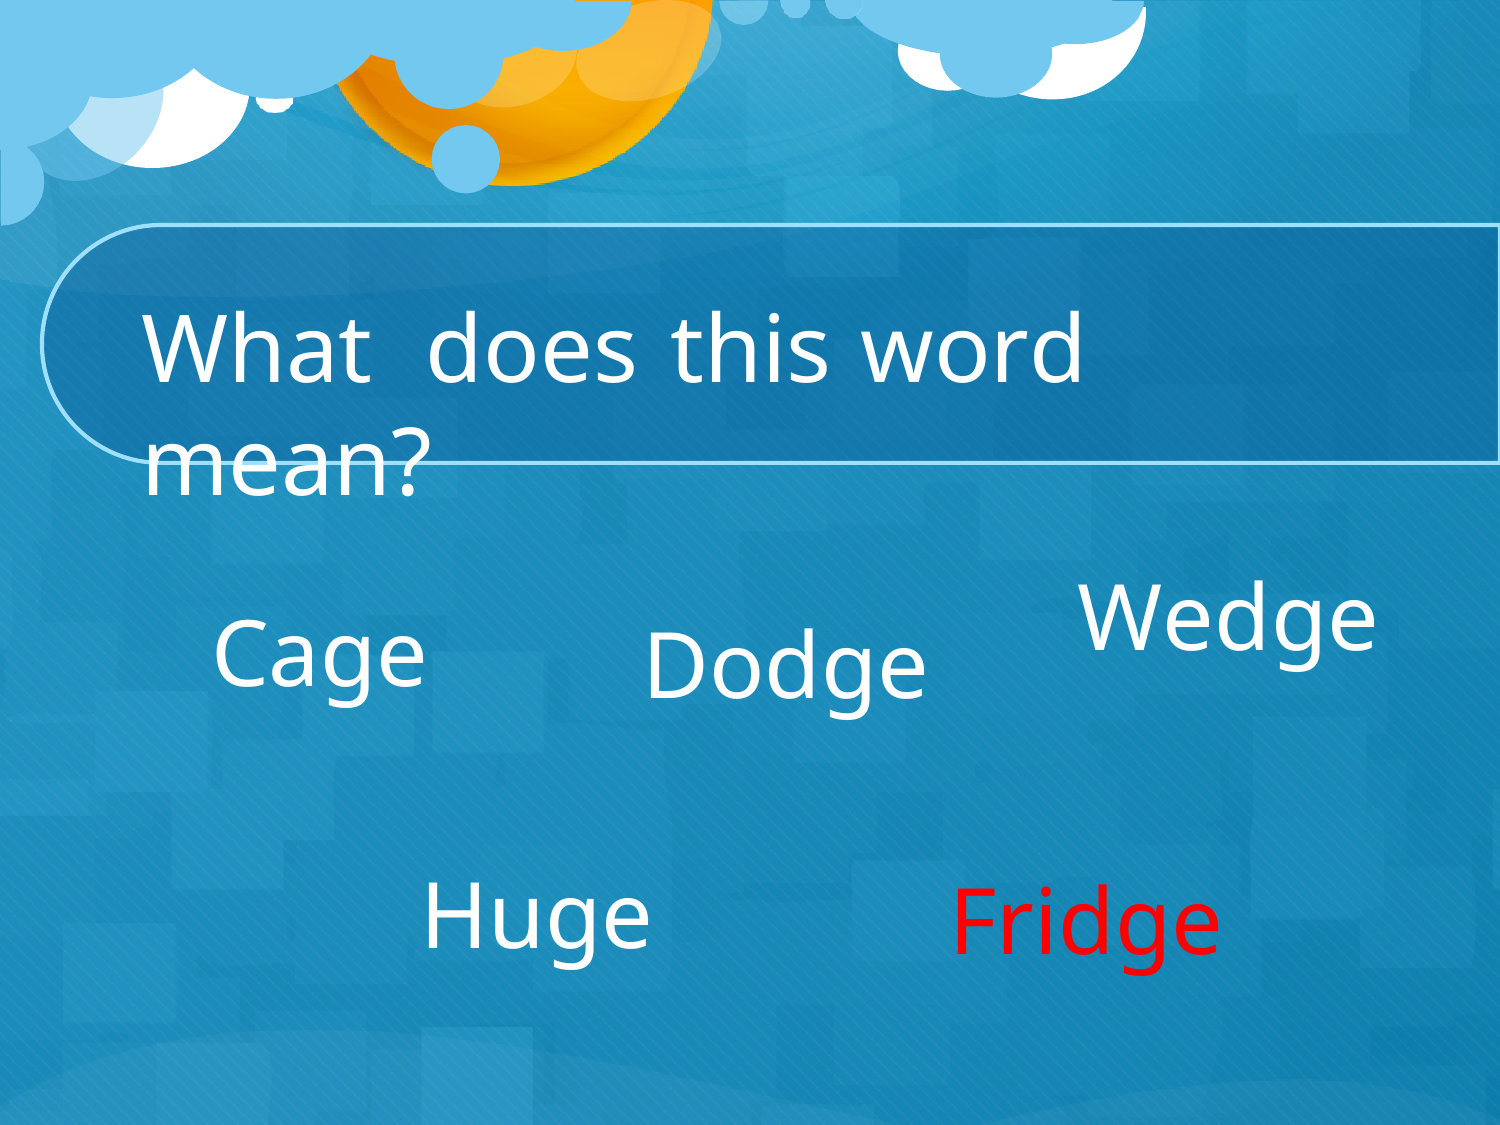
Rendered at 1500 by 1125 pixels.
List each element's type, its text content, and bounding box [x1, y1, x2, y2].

text_box Wedge [1075, 556, 1385, 669]
text_box Huge [418, 854, 658, 967]
text_box Fridge [947, 860, 1236, 973]
text_box Dodge [640, 604, 935, 717]
picture [45, 228, 1497, 460]
text_box Cage [208, 592, 444, 705]
picture [1490, 308, 1497, 314]
picture [632, 0, 652, 5]
picture [0, 0, 1500, 1125]
title What does this word mean? [110, 287, 1390, 515]
picture [1479, 297, 1489, 307]
picture [1490, 250, 1497, 256]
